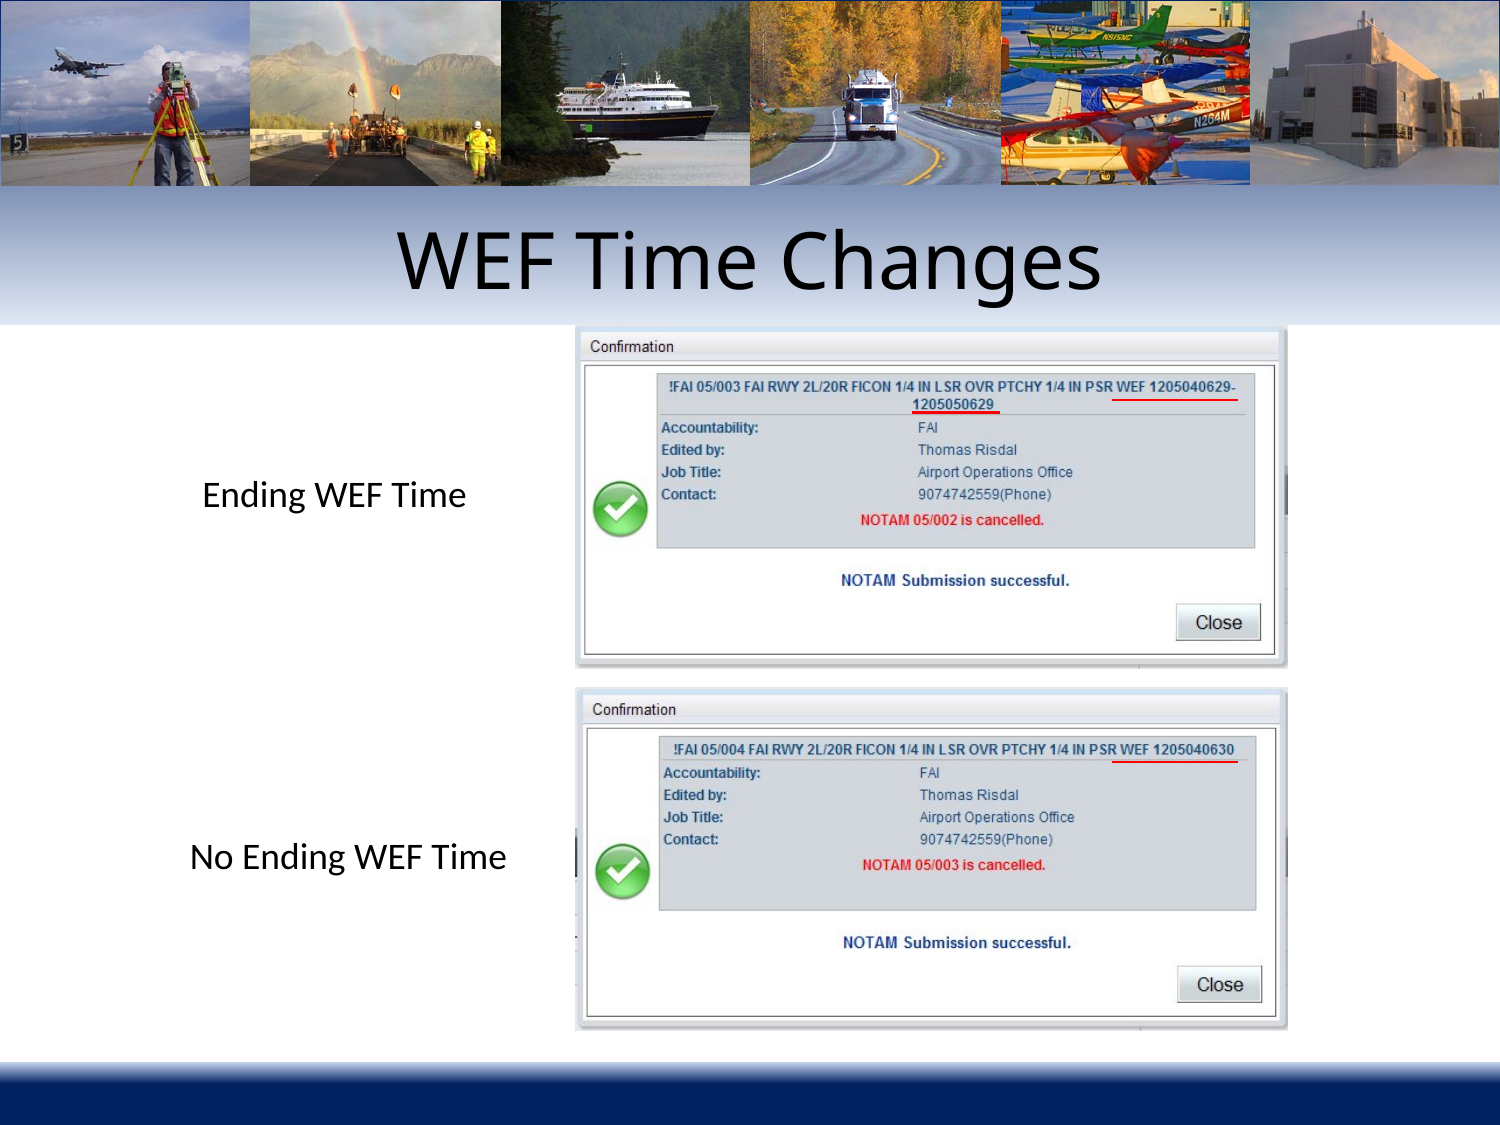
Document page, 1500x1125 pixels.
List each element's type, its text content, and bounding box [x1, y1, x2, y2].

picture [574, 687, 1288, 1032]
picture [1, 1, 1499, 186]
text_box No Ending WEF Time [174, 824, 525, 885]
text_box Ending WEF Time [187, 462, 500, 523]
title WEF Time Changes [0, 189, 1500, 325]
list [574, 324, 1288, 670]
